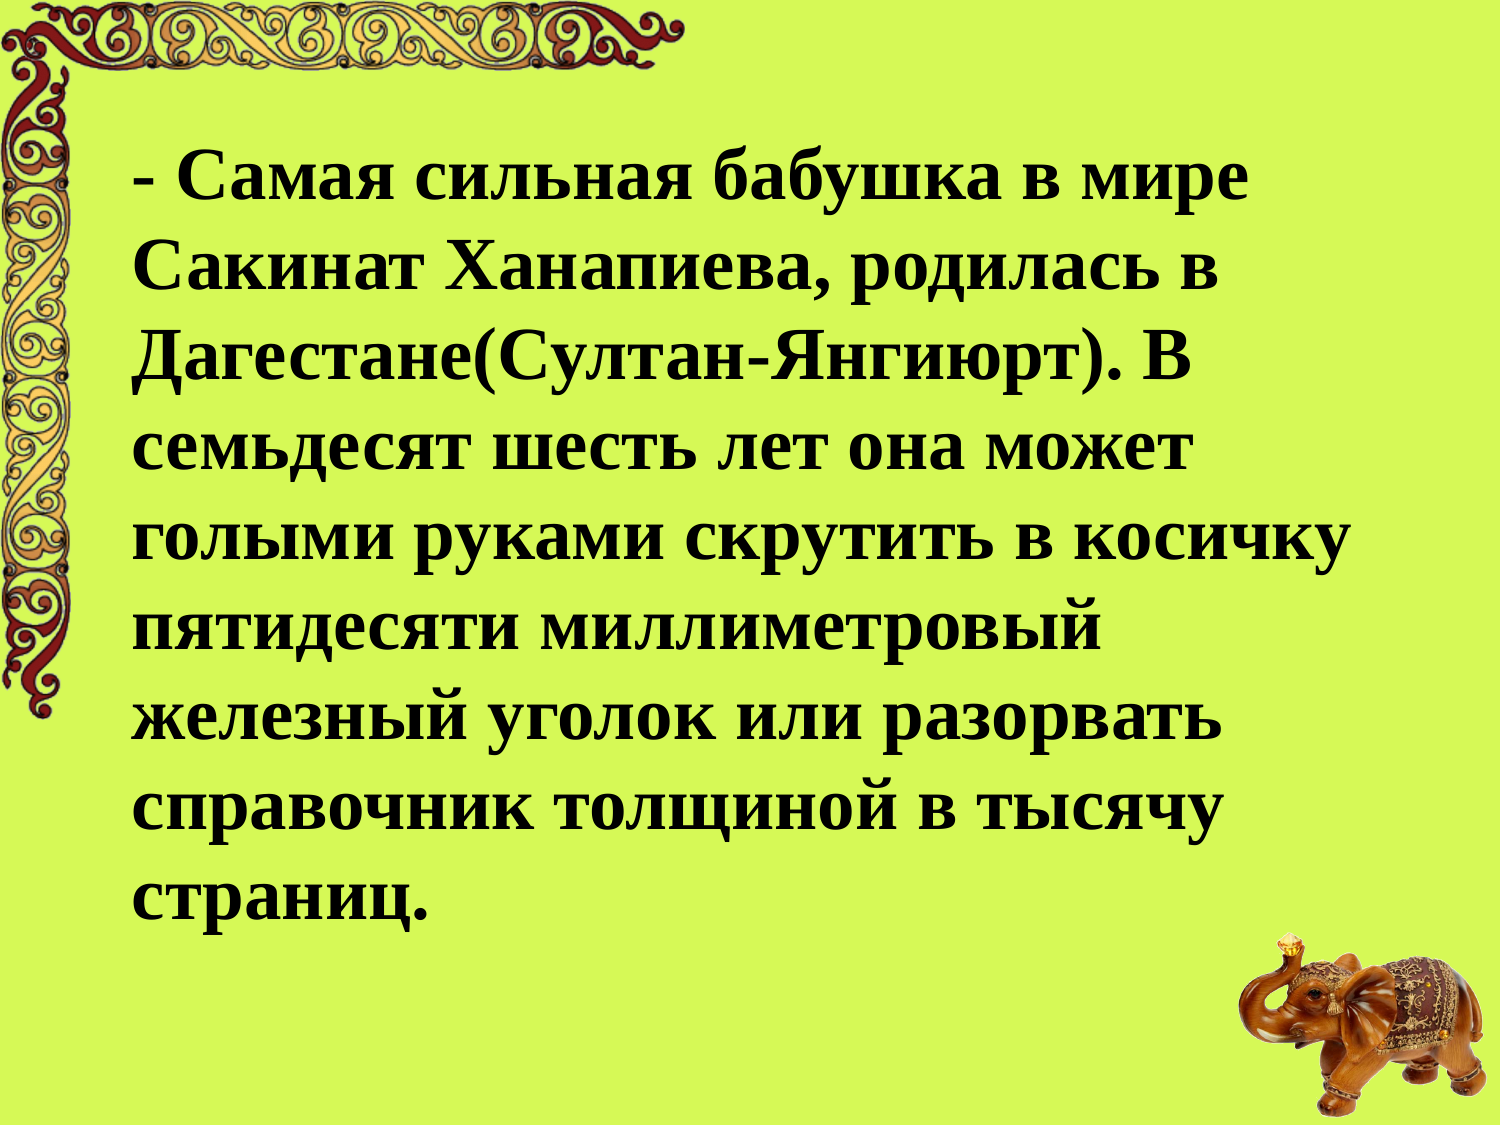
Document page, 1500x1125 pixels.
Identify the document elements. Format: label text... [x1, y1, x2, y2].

picture [1, 1, 684, 719]
text_box - Самая сильная бабушка в мире Сакинат Ханапиева, родилась в Дагестане(Султан-Янгиюрт). В семьдесят шесть лет она может голыми руками скрутить в косичку пятидесяти миллиметровый железный уголок или разорвать справочник толщиной в тысячу страниц. [117, 117, 1407, 987]
picture [1230, 923, 1500, 1125]
